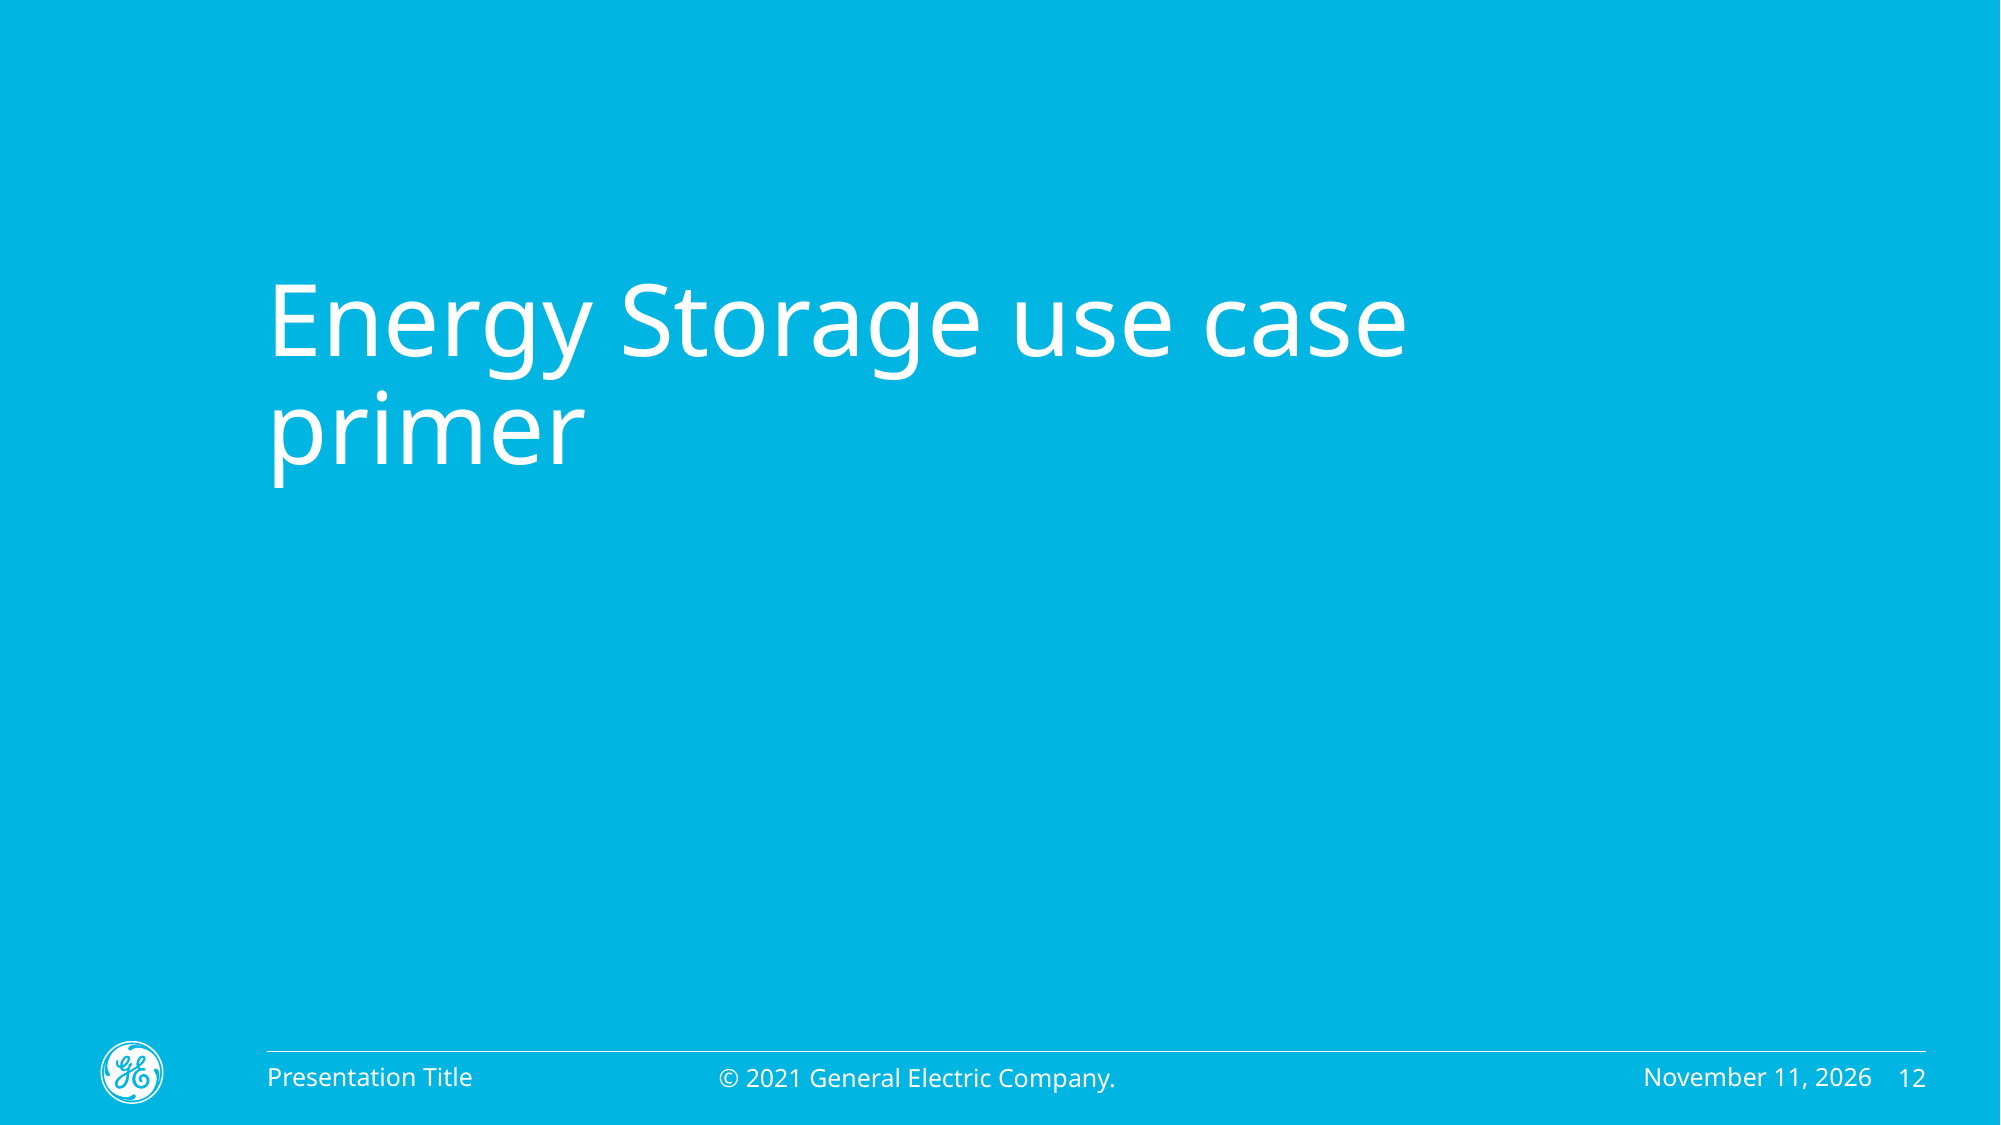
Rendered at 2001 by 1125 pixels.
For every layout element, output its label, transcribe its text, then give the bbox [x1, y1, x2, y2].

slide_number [1564, 1061, 1873, 1092]
title Energy Storage use case primer [266, 270, 1744, 739]
footer Presentation Title [266, 1061, 708, 1092]
slide_number 12 [1872, 1062, 1927, 1093]
